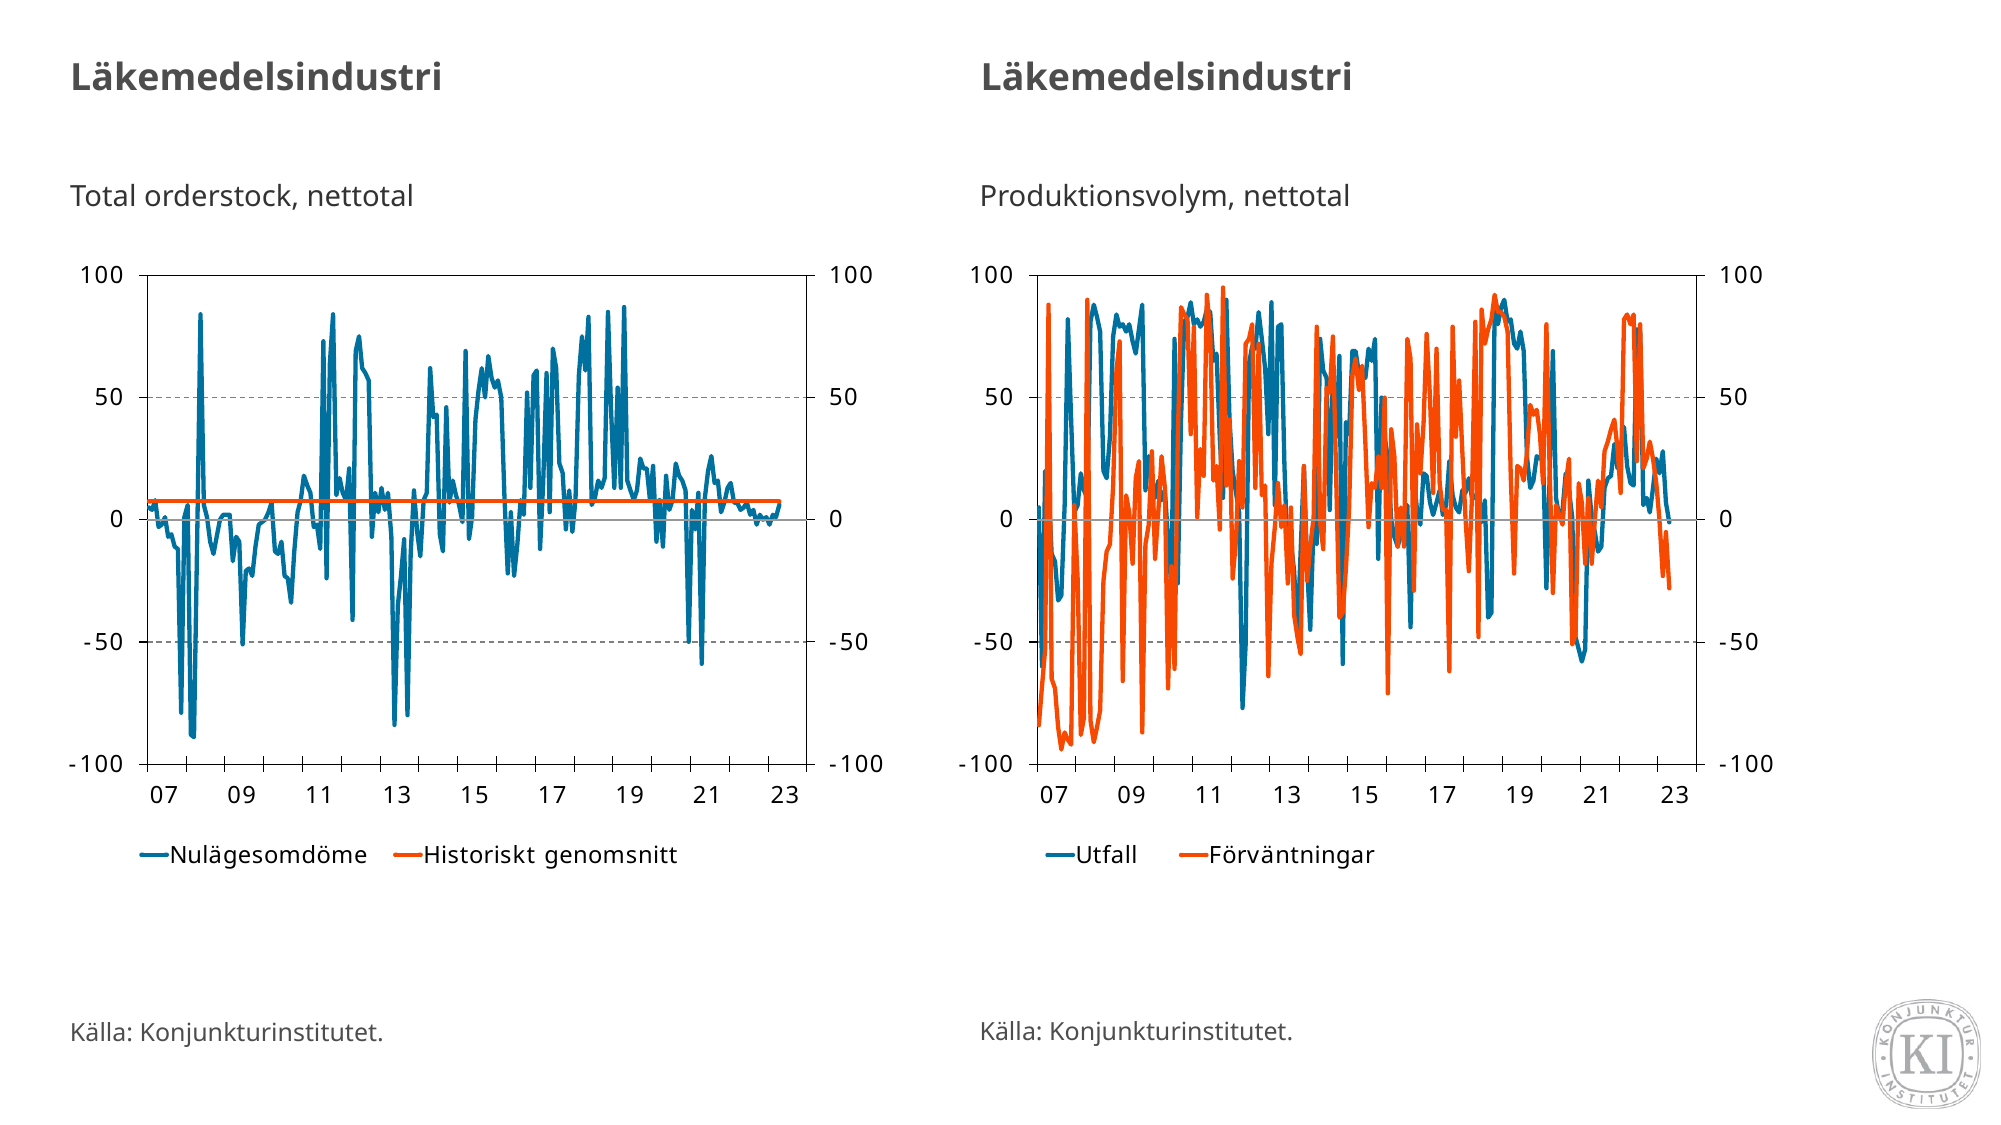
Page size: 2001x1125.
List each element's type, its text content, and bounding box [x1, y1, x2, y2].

title Läkemedelsindustri [55, 45, 938, 128]
picture [1872, 999, 1981, 1109]
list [51, 249, 939, 874]
list Källa: Konjunkturinstitutet. [964, 1008, 1848, 1106]
subtitle Källa: Konjunkturinstitutet. [55, 1008, 938, 1106]
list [941, 249, 1829, 874]
list Produktionsvolym, nettotal [964, 137, 1848, 220]
list Läkemedelsindustri [965, 45, 1849, 129]
list Total orderstock, nettotal [55, 137, 938, 220]
